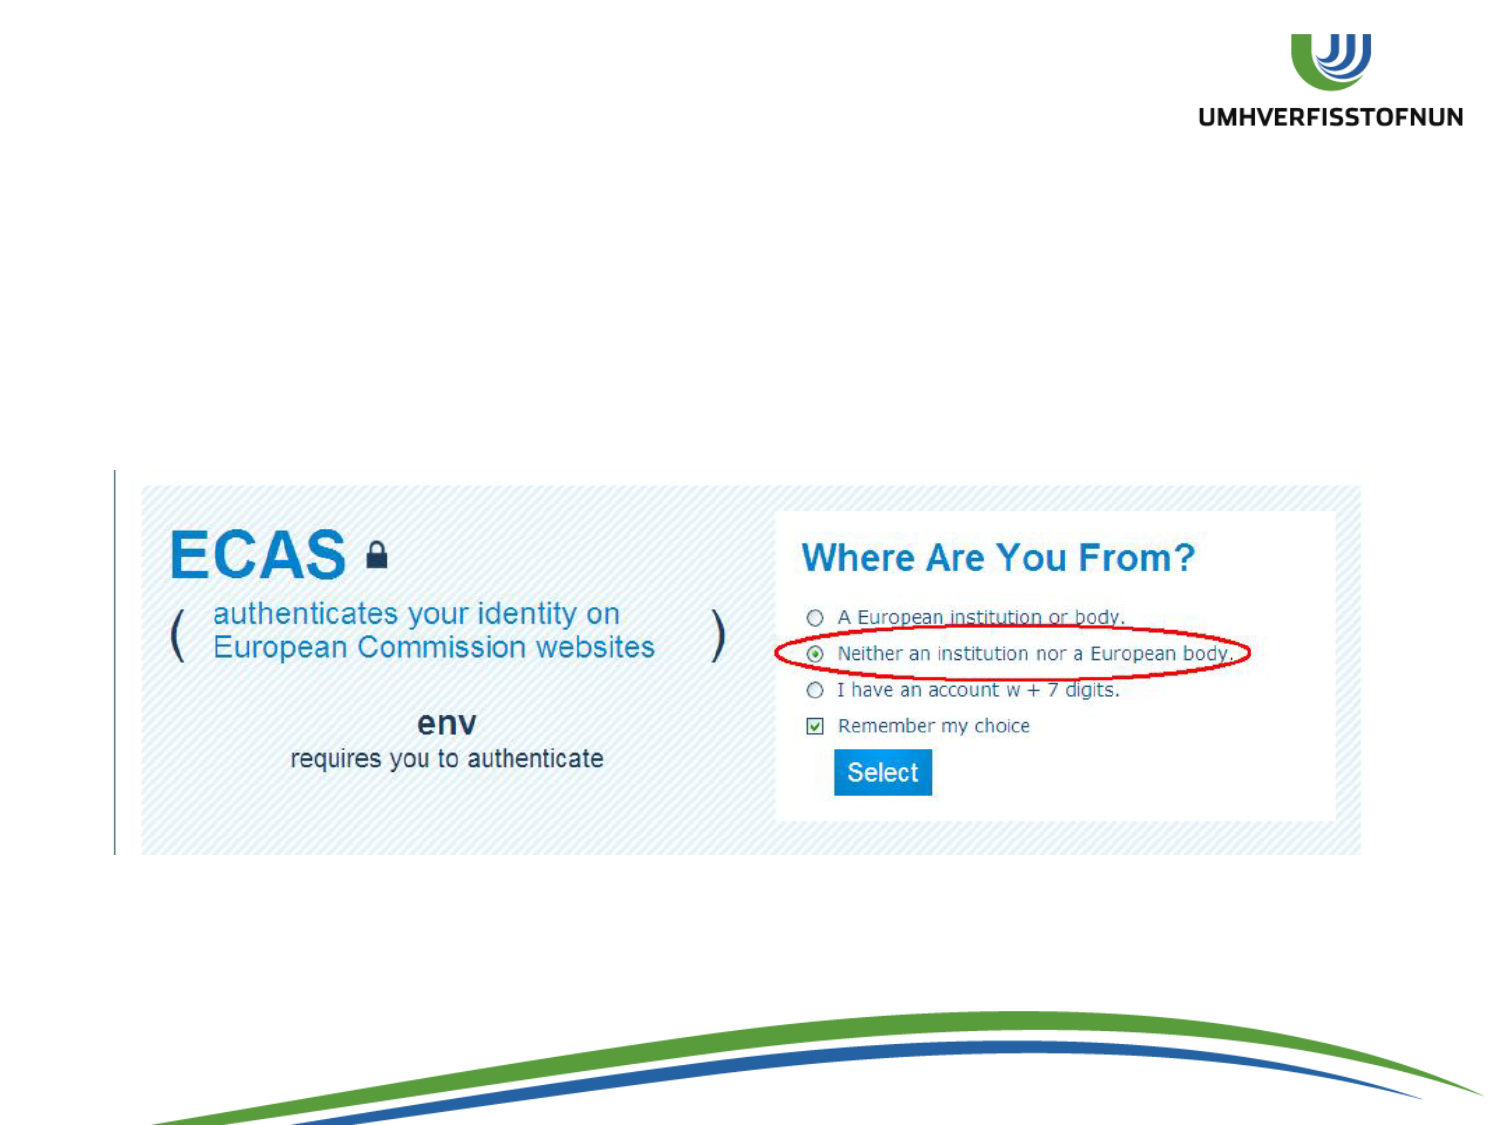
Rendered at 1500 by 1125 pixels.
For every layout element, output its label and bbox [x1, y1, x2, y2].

picture [0, 0, 1500, 1125]
list [112, 469, 1388, 855]
